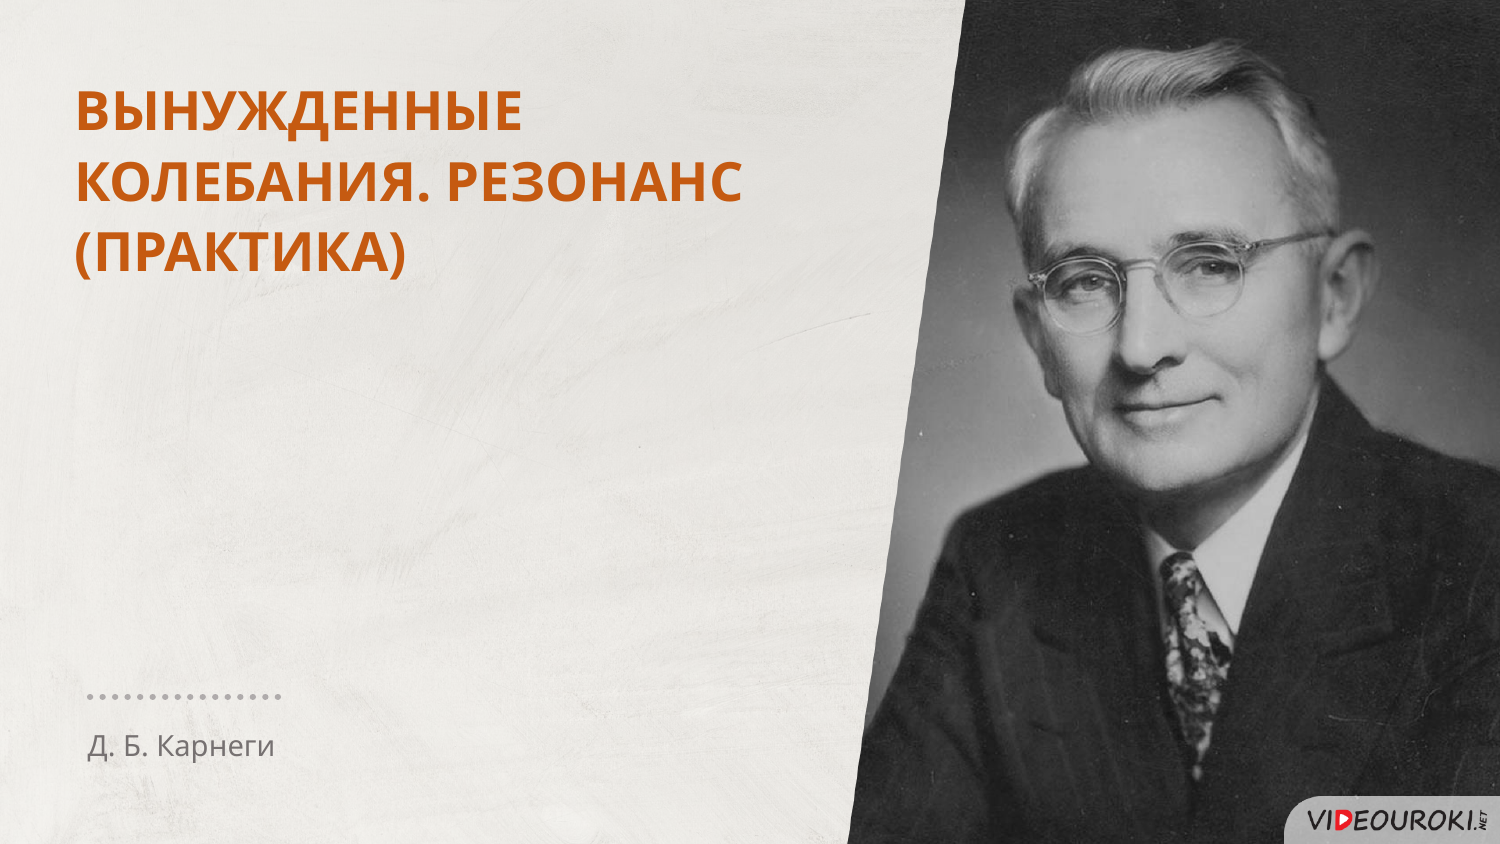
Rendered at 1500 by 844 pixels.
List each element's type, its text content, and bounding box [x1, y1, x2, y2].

text_box Вынужденные колебания. Резонанс (практика) [60, 62, 786, 291]
picture [0, 0, 1500, 844]
text_box Д. Б. Карнеги [72, 720, 291, 770]
